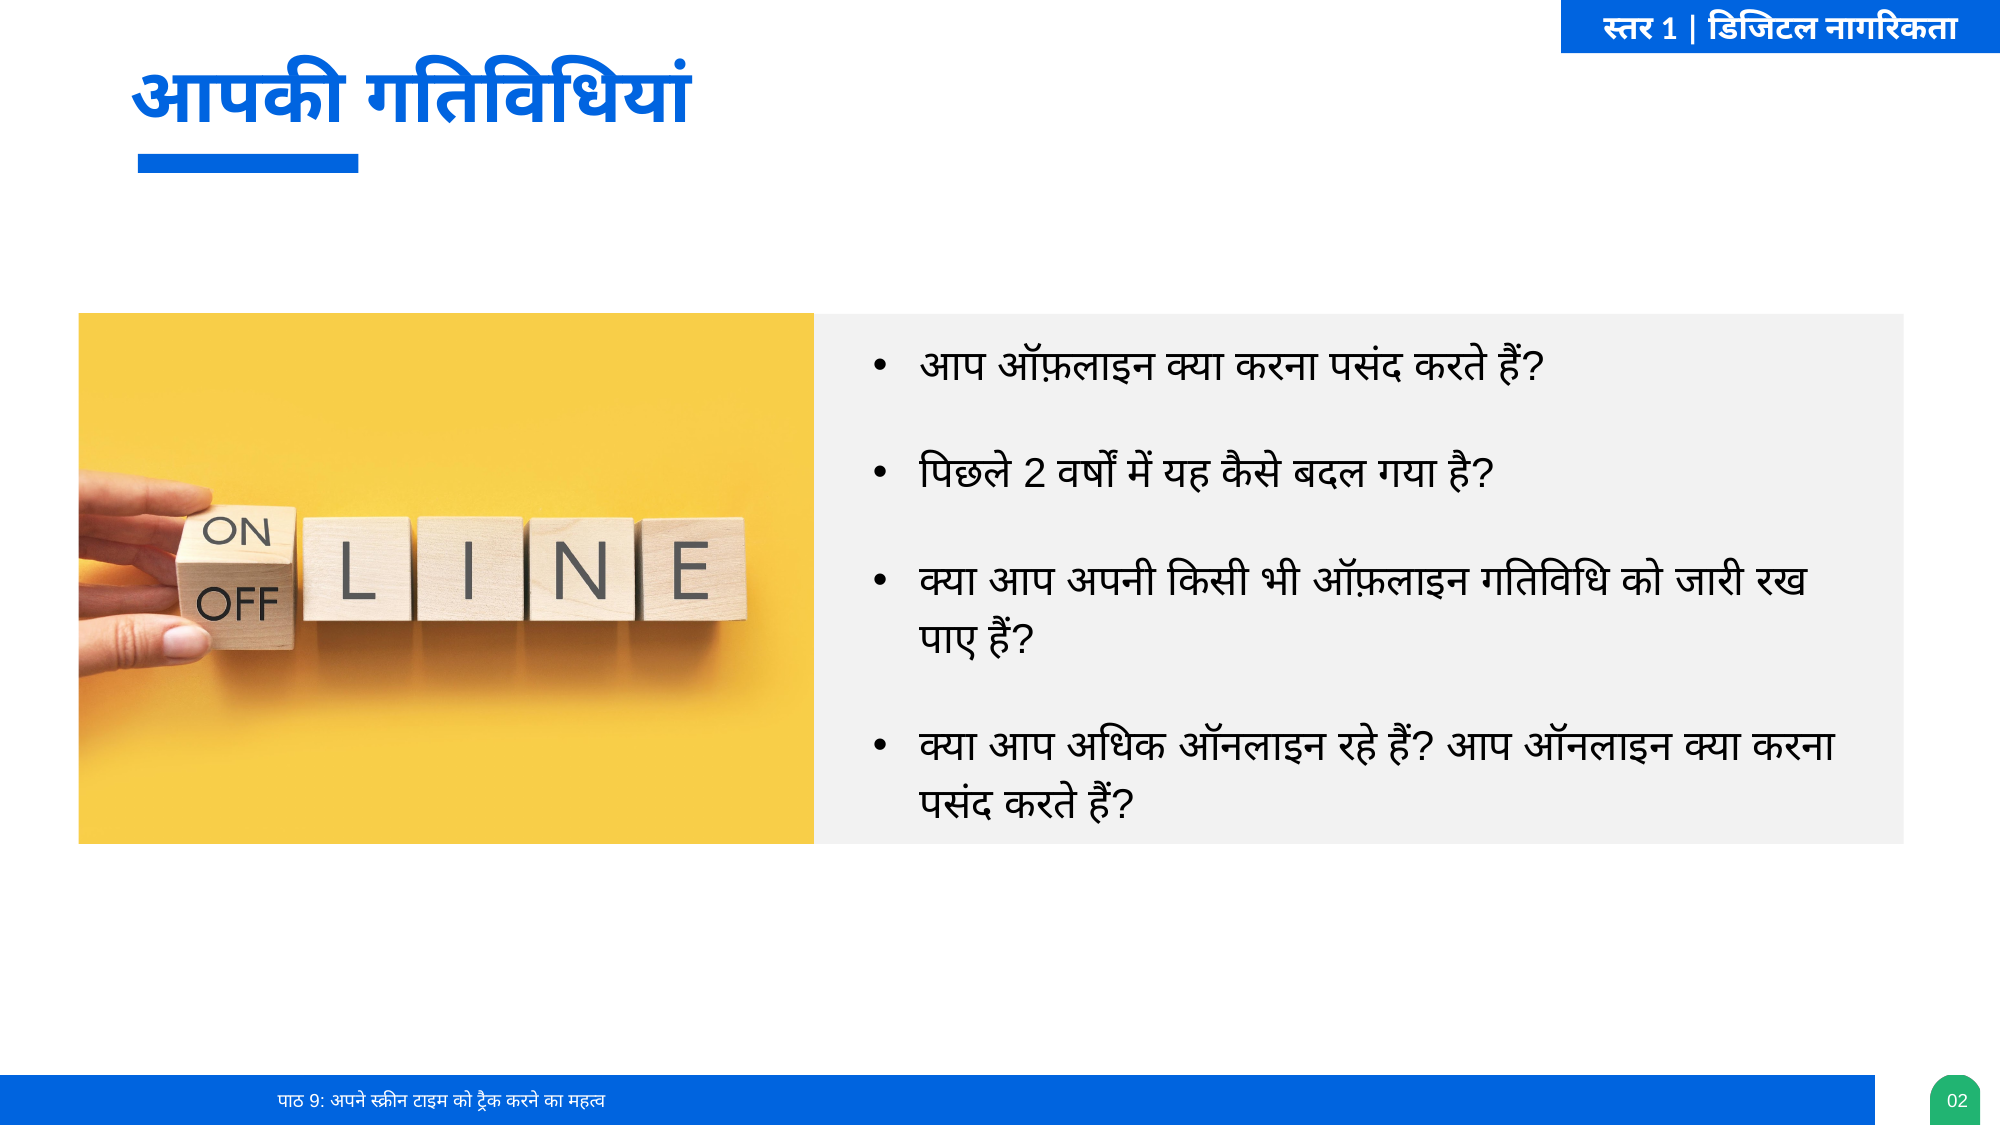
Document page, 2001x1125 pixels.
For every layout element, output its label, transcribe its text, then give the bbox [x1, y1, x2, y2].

slide_number 0‹#› [1903, 1077, 1984, 1123]
text_box [137, 153, 359, 173]
text_box आप ऑफ़लाइन क्या करना पसंद करते हैं? पिछले 2 वर्षों में यह कैसे बदल गया है? क्या आप अपनी किसी भी ऑफ़लाइन गतिविधि को जारी रख पाए हैं? क्या आप अधिक ऑनलाइन रहे हैं? आप ऑनलाइन क्या करना पसंद करते हैं? [836, 323, 1881, 834]
picture [78, 313, 815, 844]
text_box आपकी गतिविधियां [115, 50, 1841, 166]
text_box स्तर 1 | डिजिटल नागरिकता [1561, 0, 2000, 54]
footer पाठ 9: अपने स्क्रीन टाइम को ट्रैक करने का महत्व [262, 1077, 938, 1123]
text_box [815, 313, 1904, 844]
